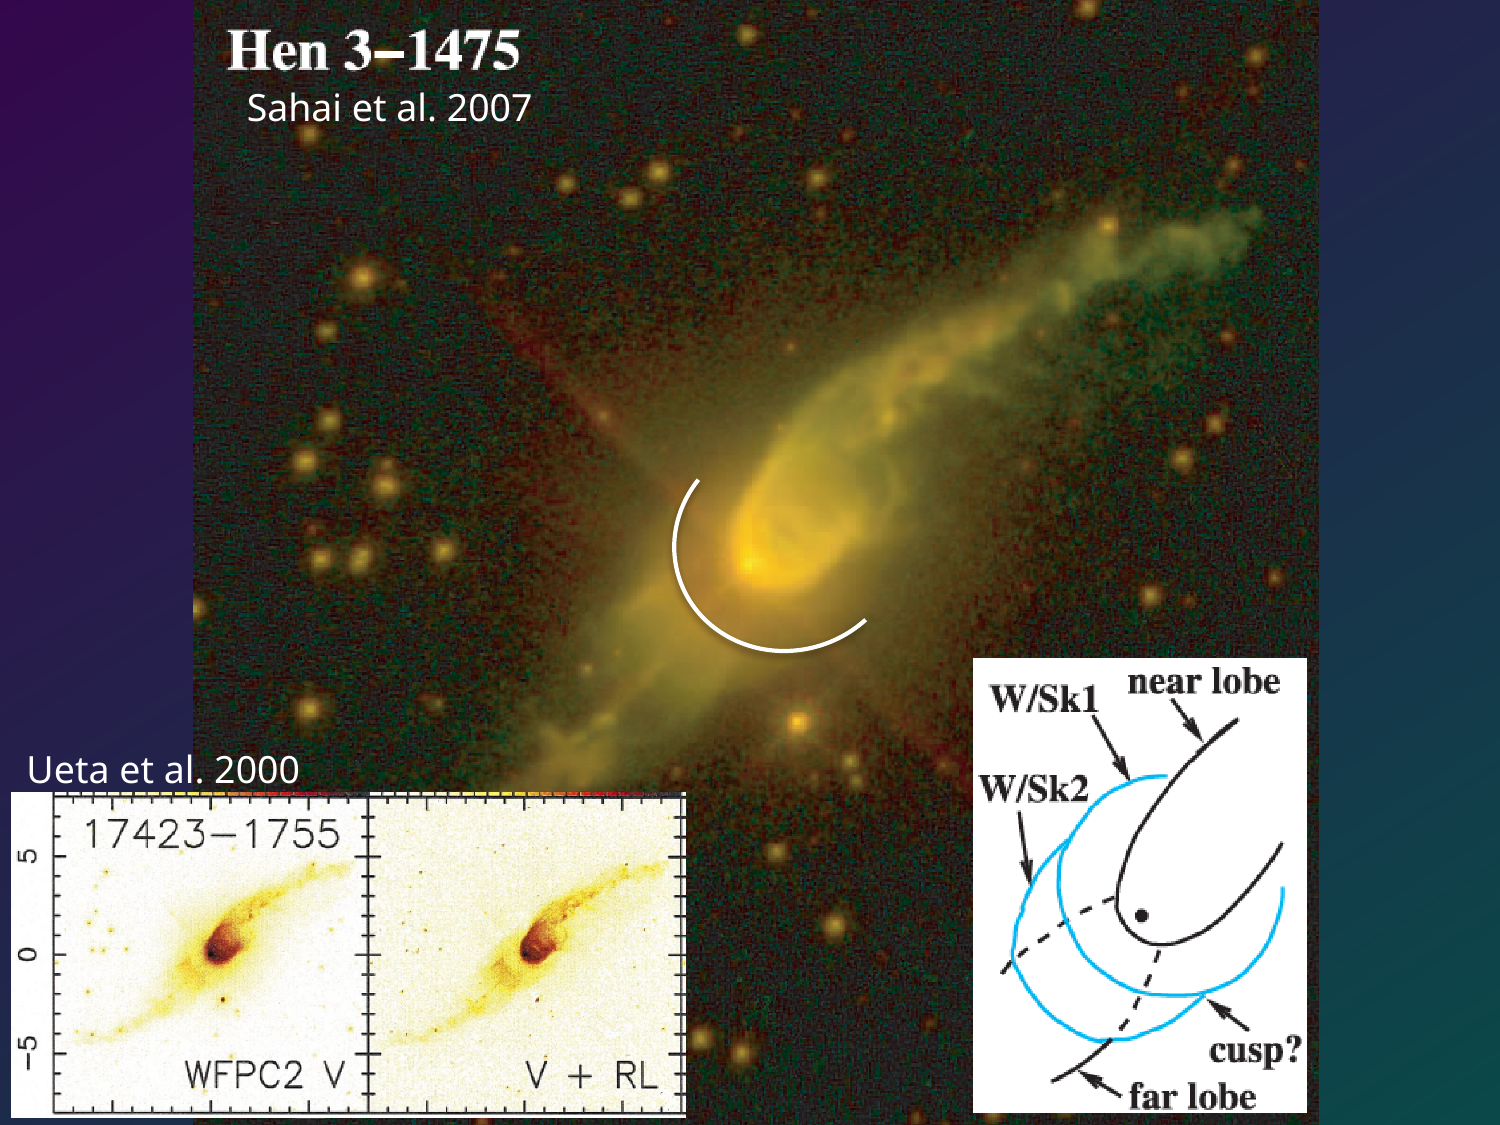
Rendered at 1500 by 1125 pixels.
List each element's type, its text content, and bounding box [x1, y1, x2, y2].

picture [11, 0, 1319, 1125]
text_box Ueta et al. 2000 [11, 739, 187, 790]
